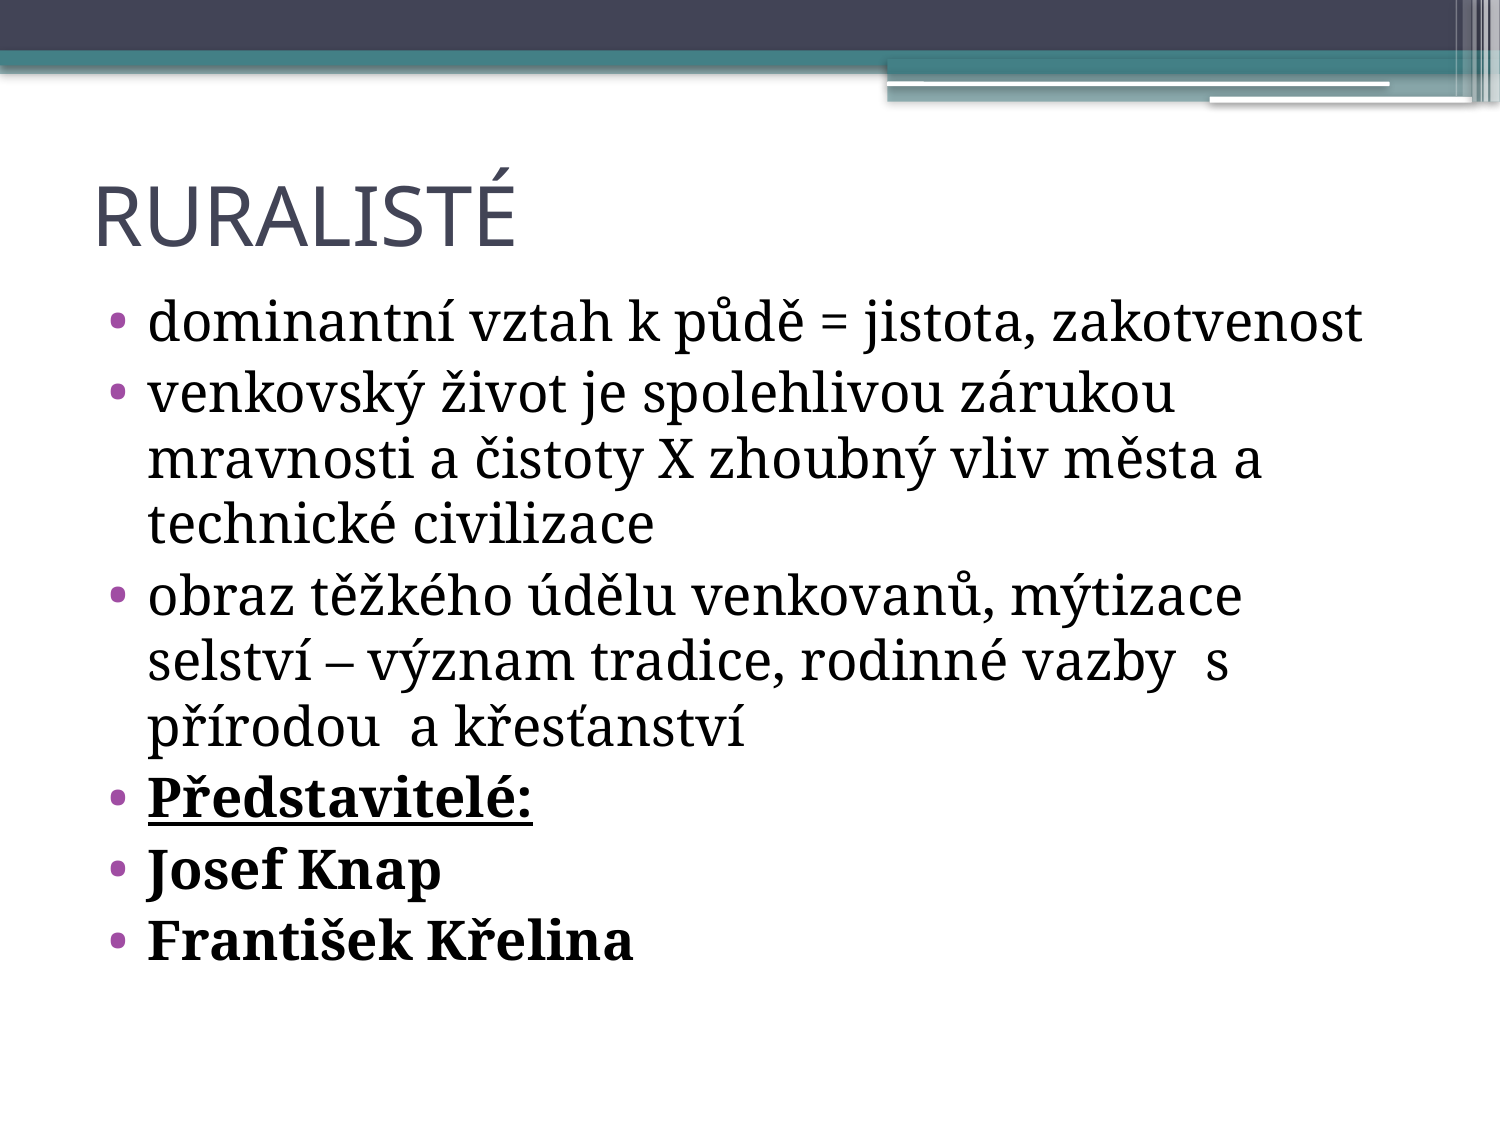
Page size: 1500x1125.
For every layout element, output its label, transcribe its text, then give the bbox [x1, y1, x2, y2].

title RURALISTÉ [76, 125, 1427, 278]
list dominantní vztah k půdě = jistota, zakotvenost venkovský život je spolehlivou zárukou mravnosti a čistoty X zhoubný vliv města a technické civilizace obraz těžkého údělu venkovanů, mýtizace selství – význam tradice, rodinné vazby s přírodou a křesťanství Představitelé: Josef Knap František Křelina [76, 278, 1427, 989]
